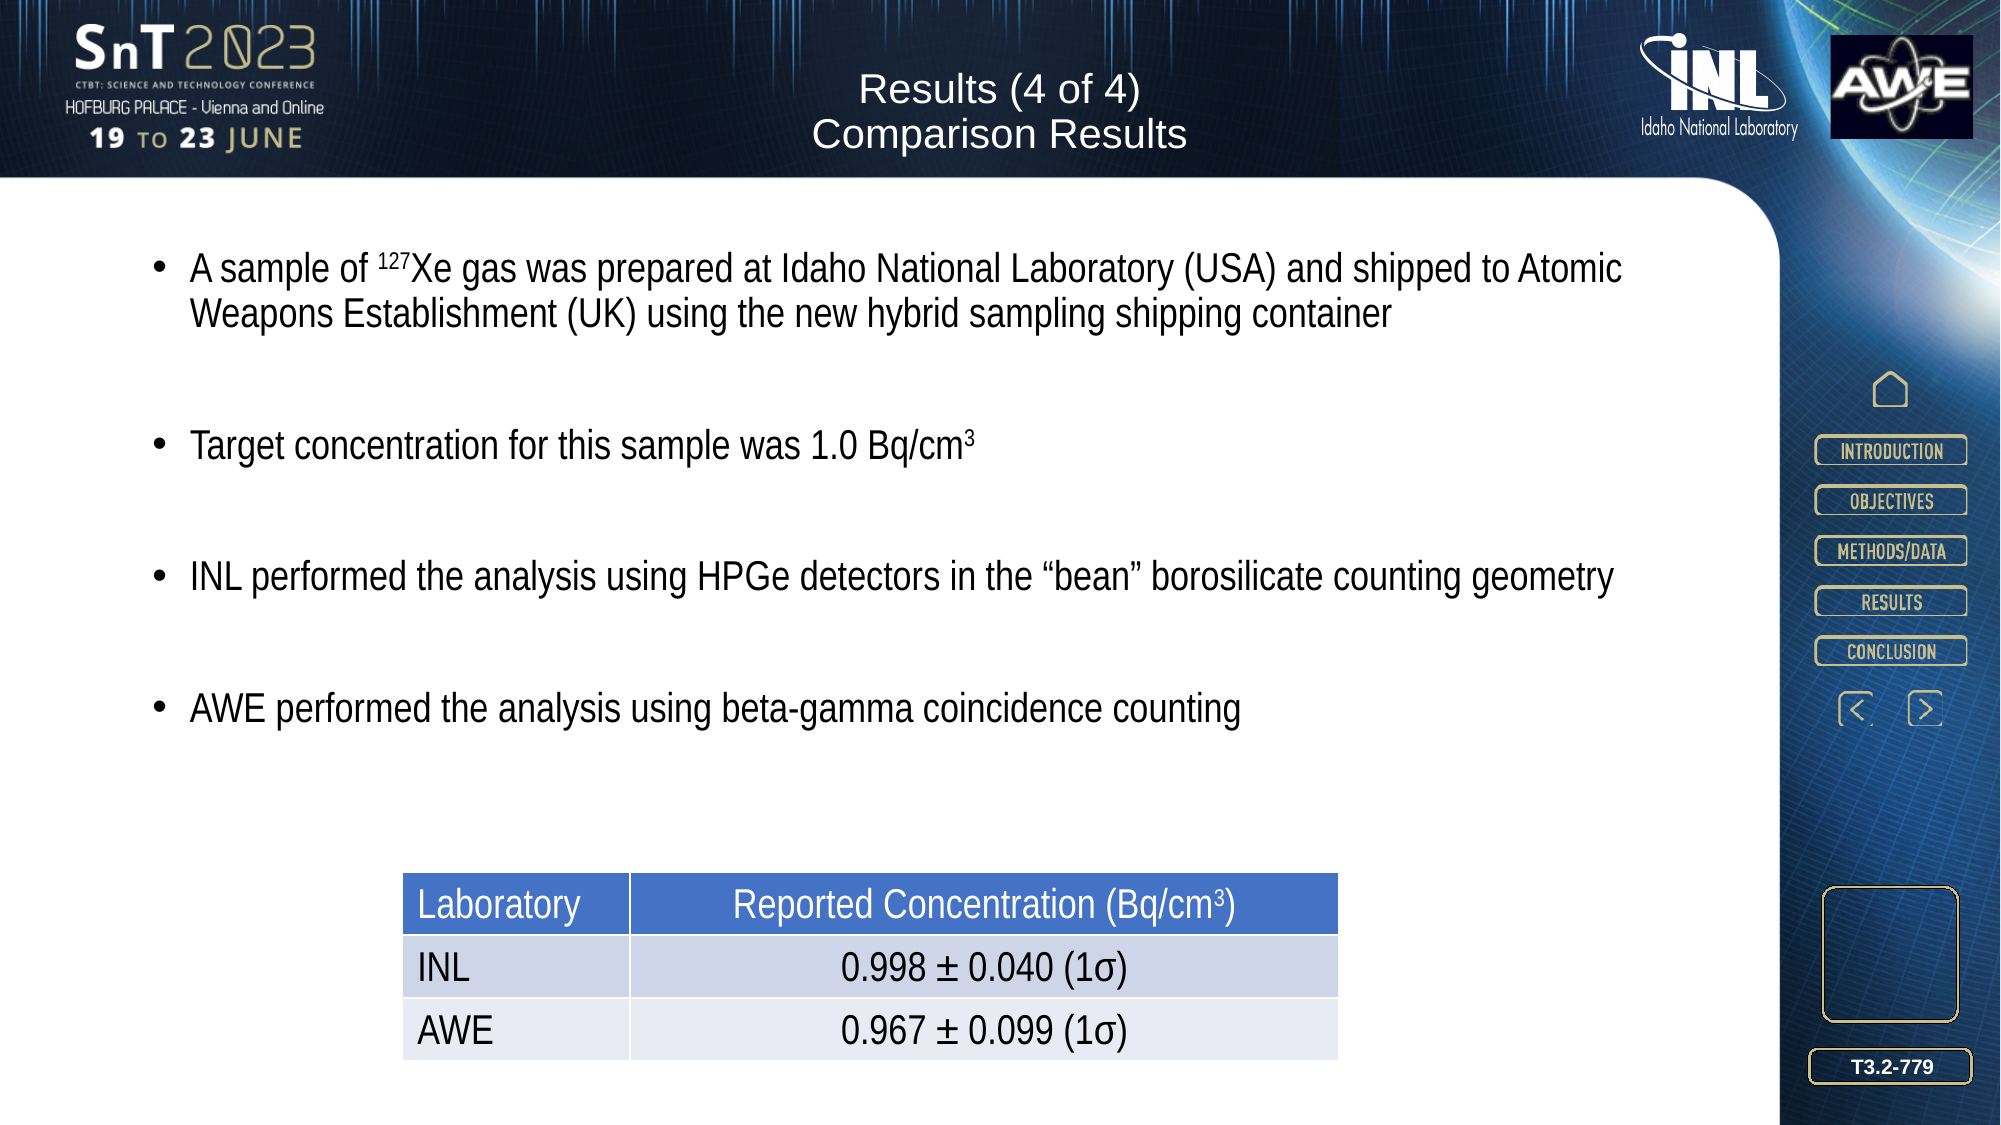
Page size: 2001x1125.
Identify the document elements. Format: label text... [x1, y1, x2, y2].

table_cell 0.998 ± 0.040 (1σ) [631, 936, 1338, 997]
table_cell 0.967 ± 0.099 (1σ) [631, 999, 1338, 1060]
list A sample of 127Xe gas was prepared at Idaho National Laboratory (USA) and shipped to Atomic Weapons Establishment (UK) using the new hybrid sampling shipping container Target concentration for this sample was 1.0 Bq/cm3 INL performed the analysis using HPGe detectors in the “bean” borosilicate counting geometry AWE performed the analysis using beta-gamma coincidence counting [137, 239, 1673, 953]
table_header Laboratory [403, 873, 629, 934]
table_cell AWE [403, 999, 629, 1060]
table_header Reported Concentration (Bq/cm3) [631, 873, 1338, 934]
title Results (4 of 4) Comparison Results [137, 59, 1863, 278]
table_cell INL [403, 936, 629, 997]
text_box T3.2-779 [1766, 1030, 2000, 1105]
picture [0, 0, 2001, 1125]
